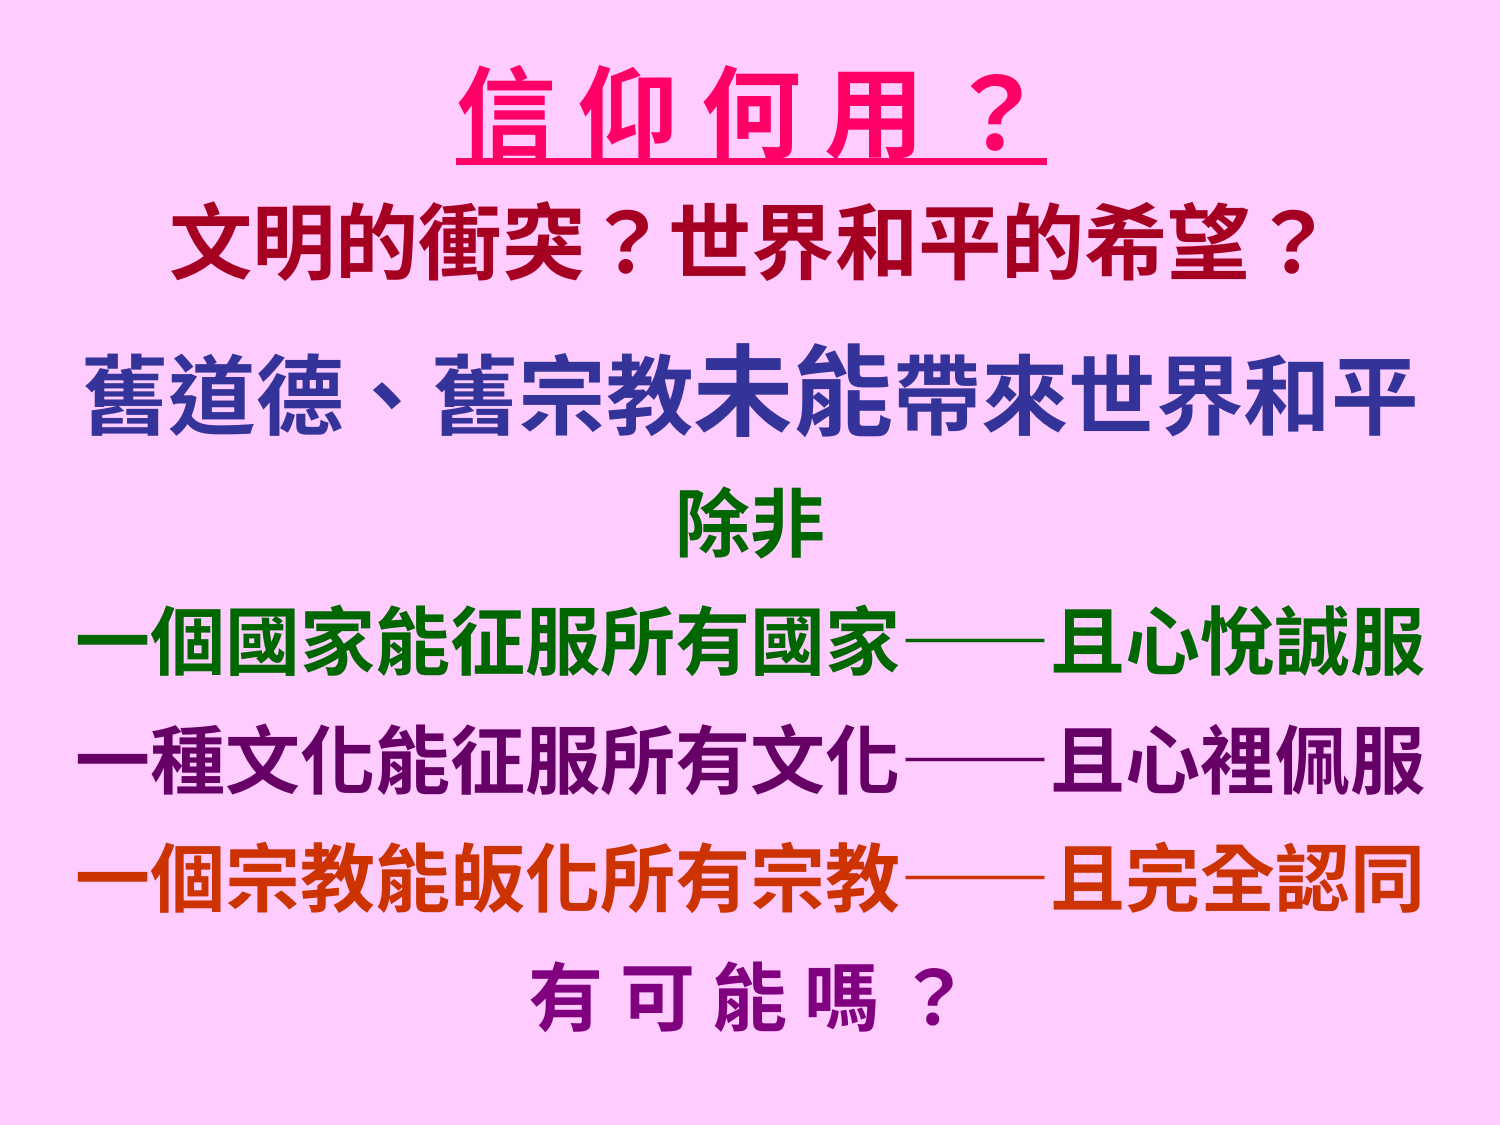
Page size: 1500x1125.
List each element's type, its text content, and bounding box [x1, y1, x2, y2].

title 信 仰 何 用 ？ 文明的衝突？世界和平的希望？ [76, 0, 1427, 302]
list 舊道德、舊宗教未能帶來世界和平 除非 一個國家能征服所有國家——且心悅誠服 一種文化能征服所有文化——且心裡佩服 一個宗教能皈化所有宗教——且完全認同 有 可 能 嗎 ？ [0, 302, 1500, 1125]
